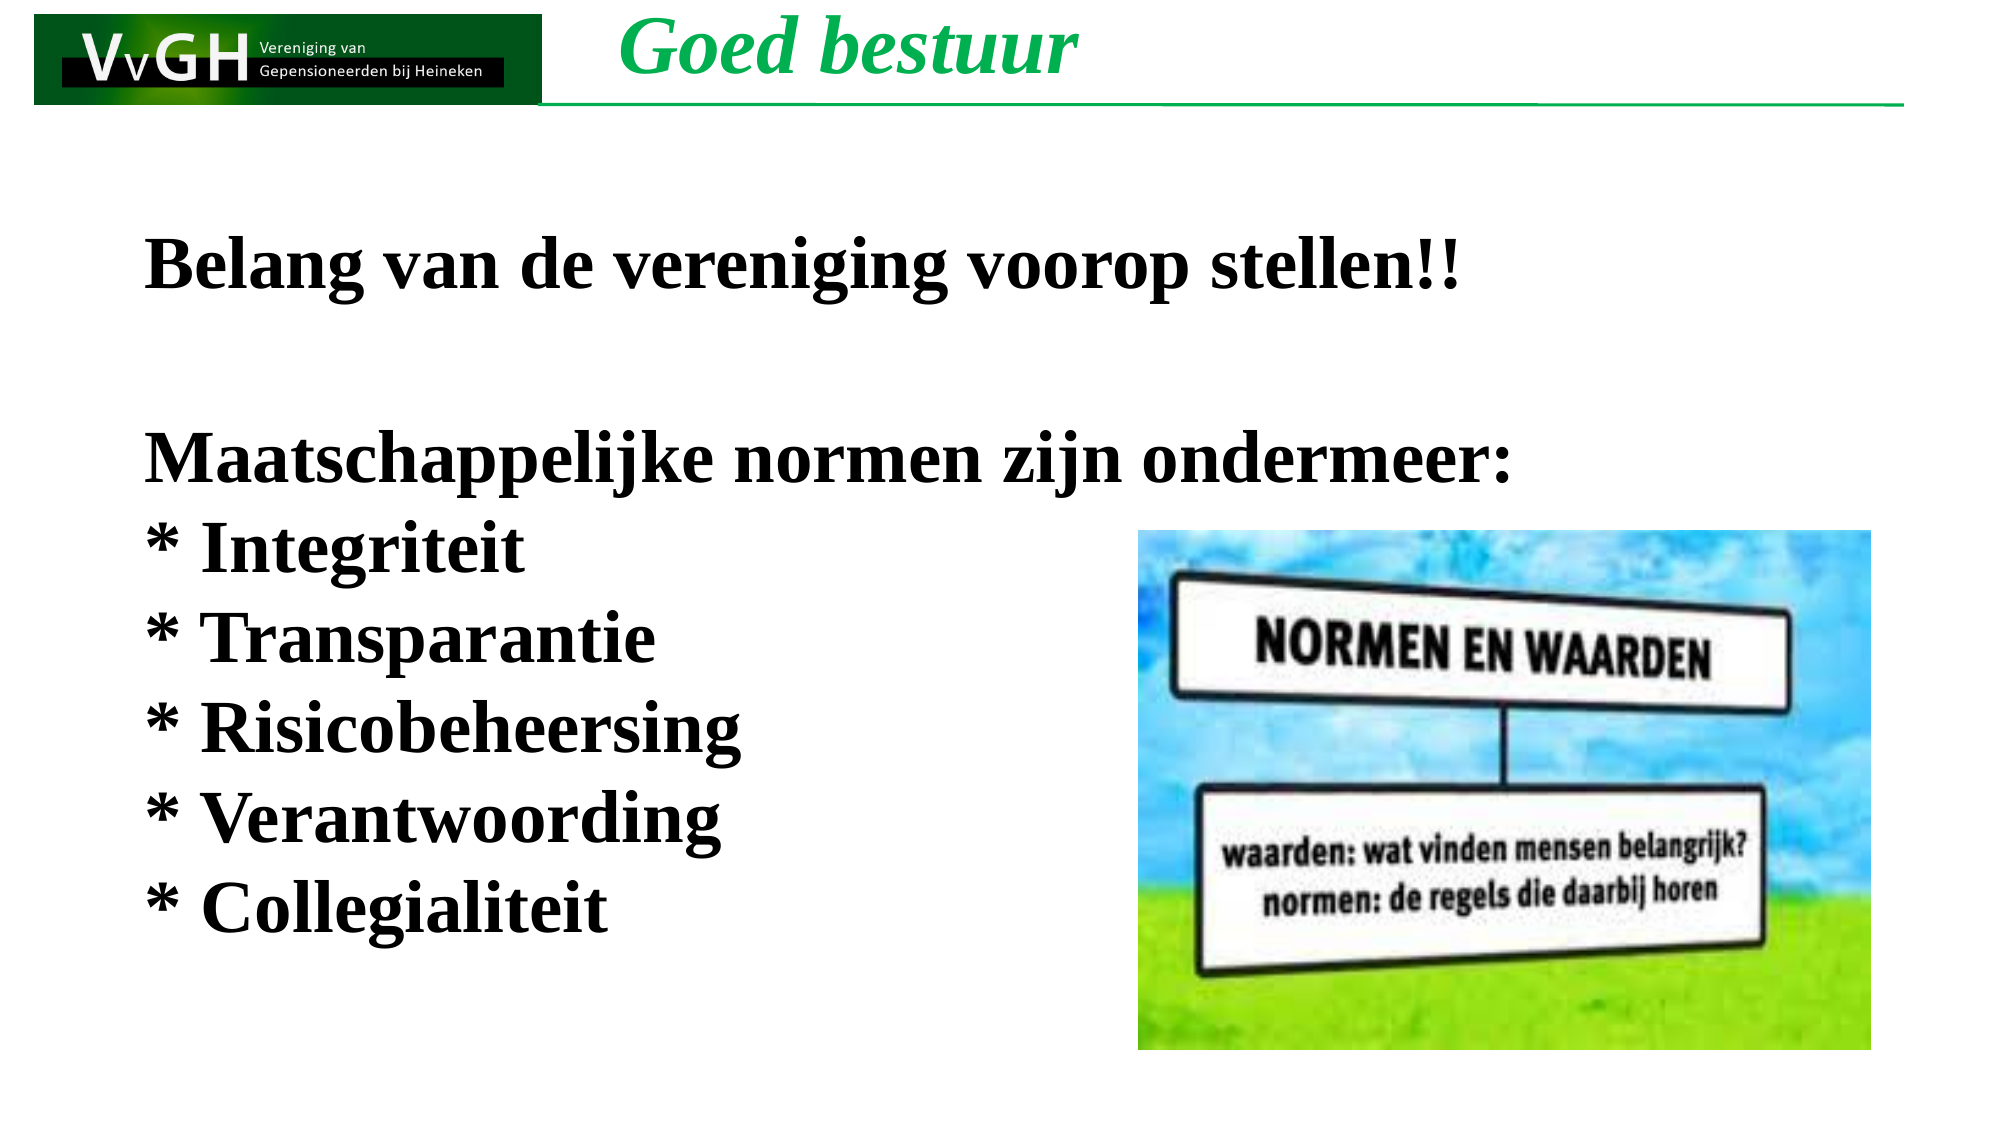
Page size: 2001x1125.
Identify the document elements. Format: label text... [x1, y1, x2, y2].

picture [1138, 530, 1871, 1050]
text_box Maatschappelijke normen zijn ondermeer: * Integriteit * Transparantie * Risicobeheersing * Verantwoording * Collegialiteit [129, 400, 1550, 956]
text_box Goed bestuur [603, 0, 1768, 99]
text_box Belang van de vereniging voorop stellen!! [129, 205, 1657, 311]
picture [34, 14, 542, 105]
